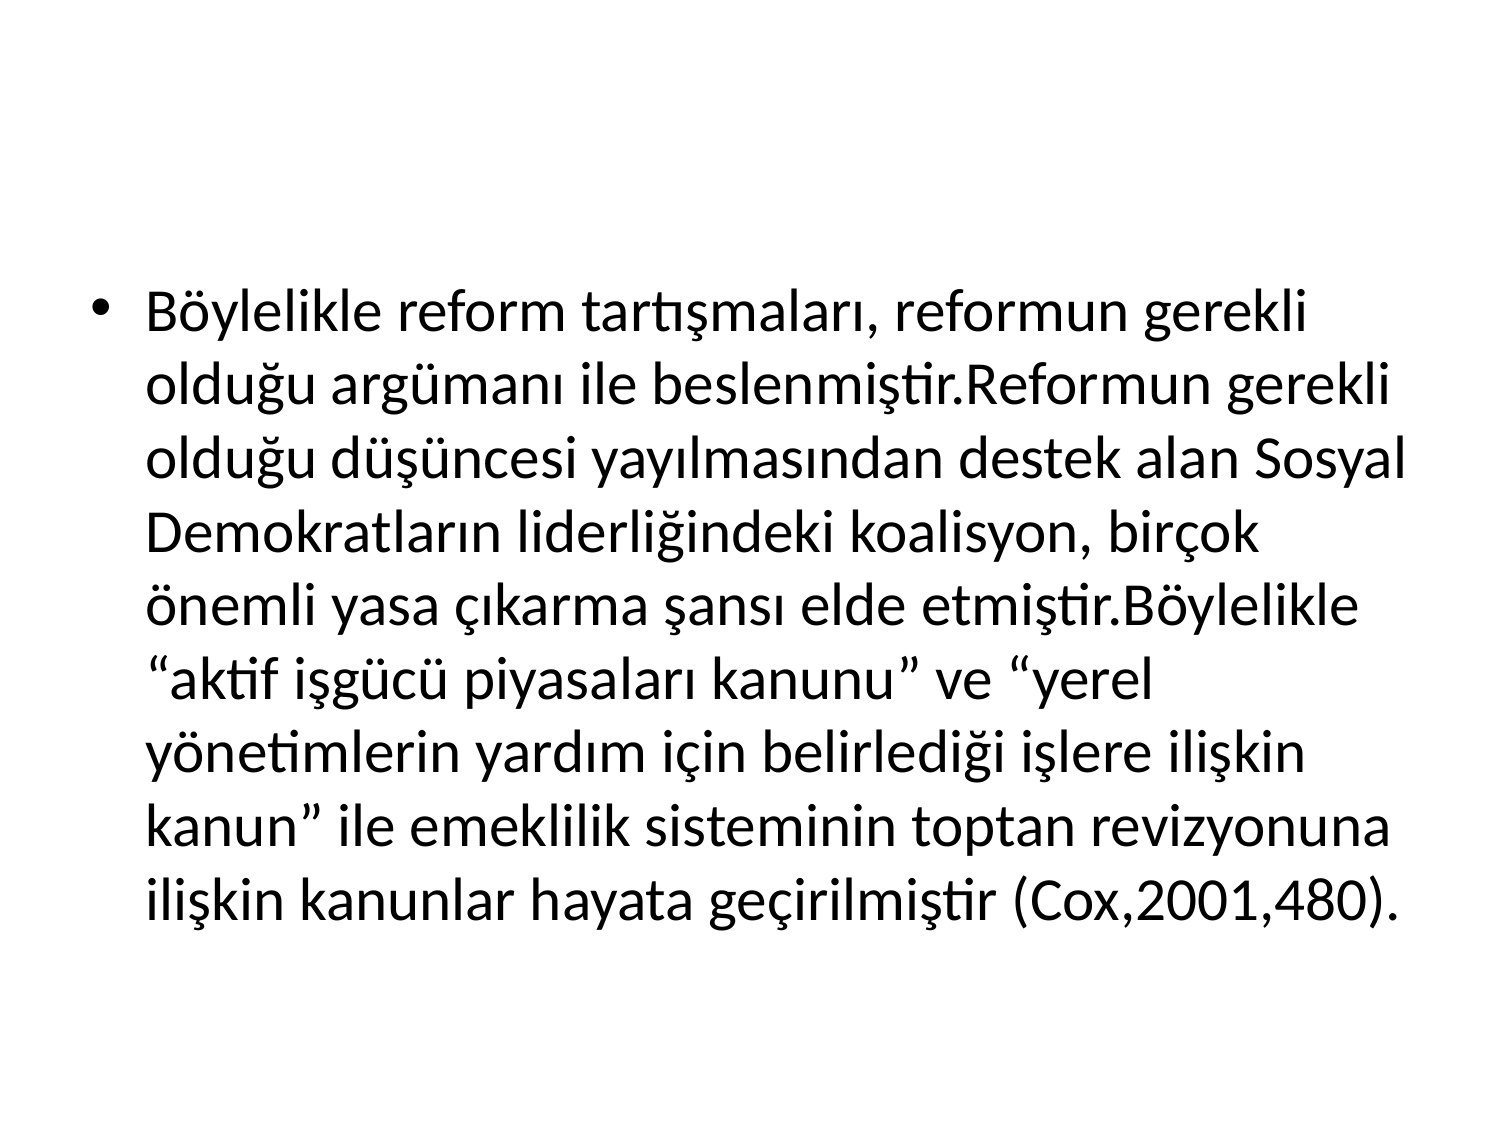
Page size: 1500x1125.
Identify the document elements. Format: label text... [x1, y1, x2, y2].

list Böylelikle reform tartışmaları, reformun gerekli olduğu argümanı ile beslenmiştir.Reformun gerekli olduğu düşüncesi yayılmasından destek alan Sosyal Demokratların liderliğindeki koalisyon, birçok önemli yasa çıkarma şansı elde etmiştir.Böylelikle “aktif işgücü piyasaları kanunu” ve “yerel yönetimlerin yardım için belirlediği işlere ilişkin kanun” ile emeklilik sisteminin toptan revizyonuna ilişkin kanunlar hayata geçirilmiştir (Cox,2001,480). [75, 262, 1425, 1005]
